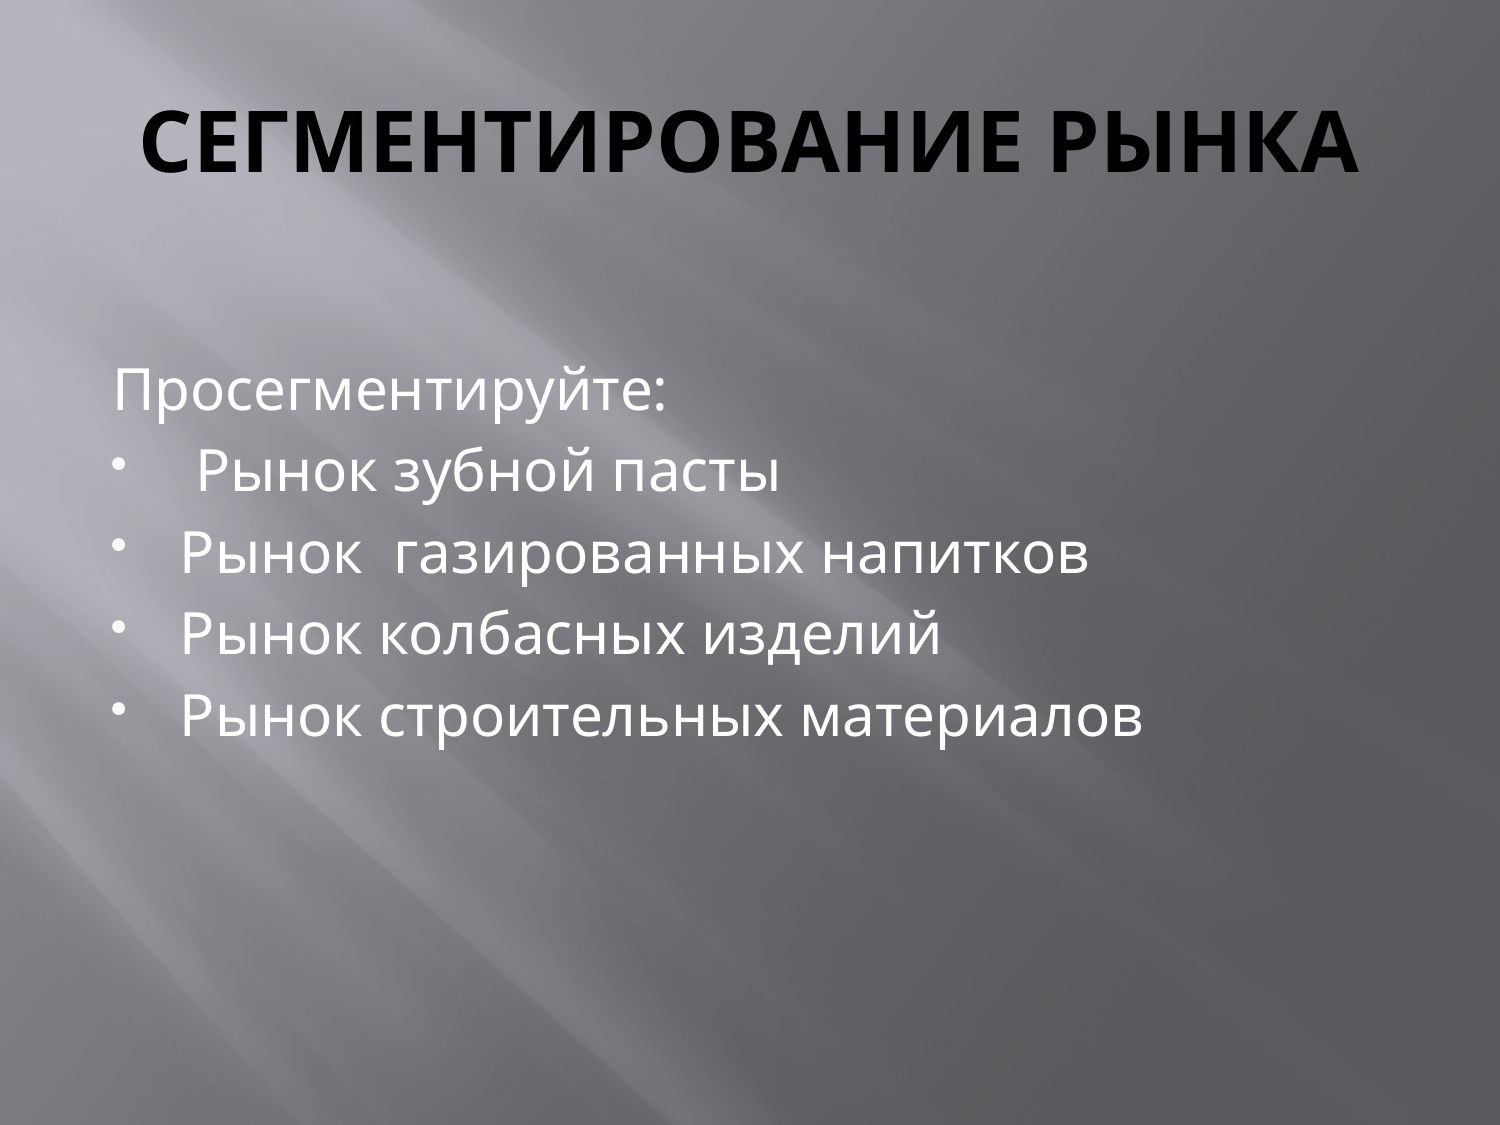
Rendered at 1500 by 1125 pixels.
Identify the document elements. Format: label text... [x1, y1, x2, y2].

list Просегментируйте: Рынок зубной пасты Рынок газированных напитков Рынок колбасных изделий Рынок строительных материалов [75, 262, 1425, 1035]
title СЕГМЕНТИРОВАНИЕ РЫНКА [75, 45, 1425, 233]
